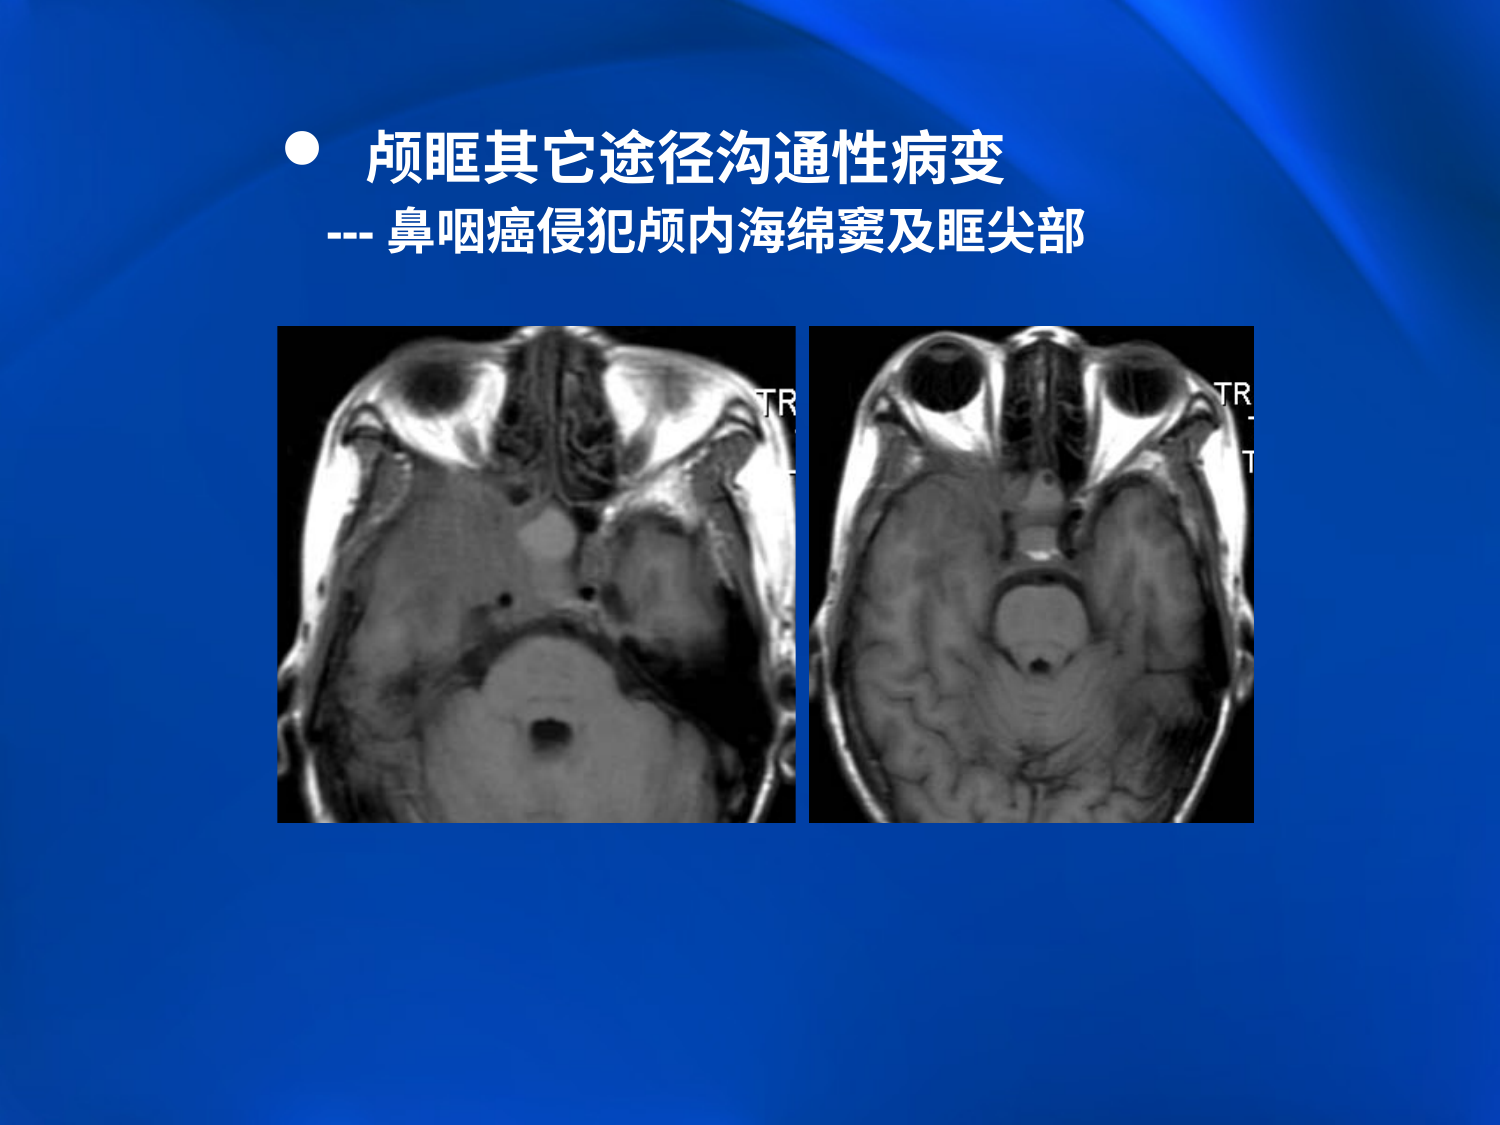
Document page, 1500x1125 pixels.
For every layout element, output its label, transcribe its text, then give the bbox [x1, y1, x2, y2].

picture [0, 0, 1500, 1125]
text_box 颅眶其它途径沟通性病变 ---鼻咽癌侵犯颅内海绵窦及眶尖部 [265, 113, 1102, 269]
